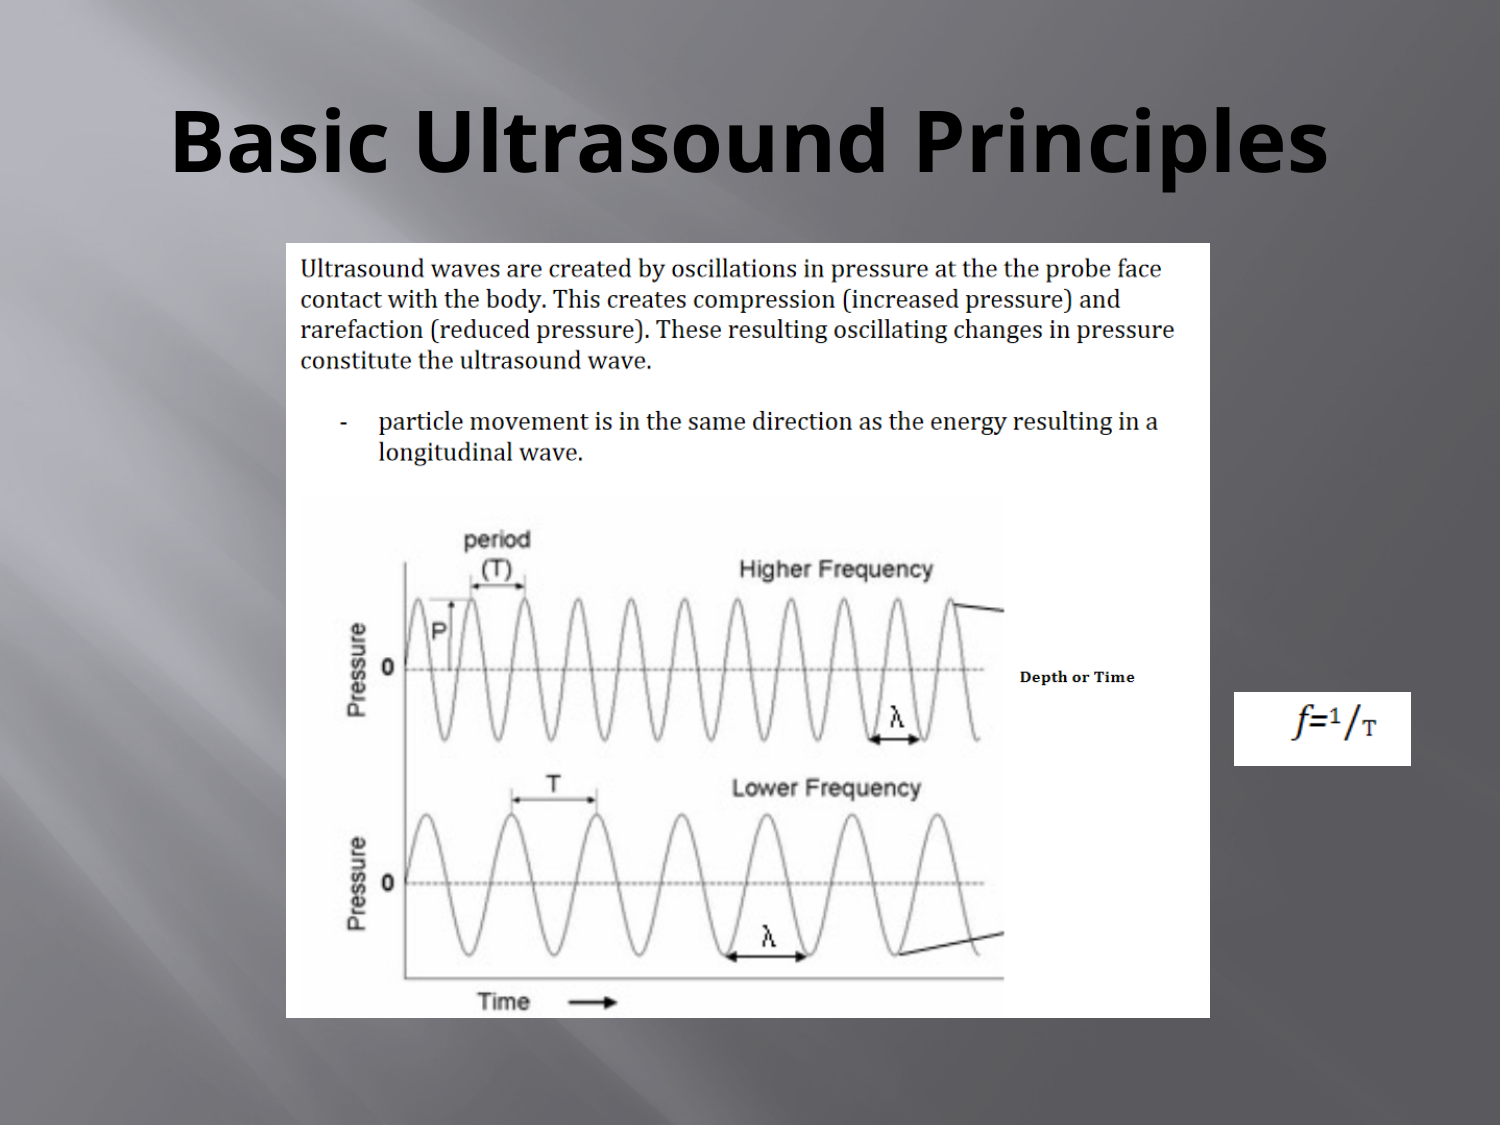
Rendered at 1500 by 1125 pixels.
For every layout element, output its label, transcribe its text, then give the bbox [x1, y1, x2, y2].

title Basic Ultrasound Principles [75, 45, 1425, 233]
picture [1233, 692, 1412, 767]
picture [285, 243, 1210, 1018]
